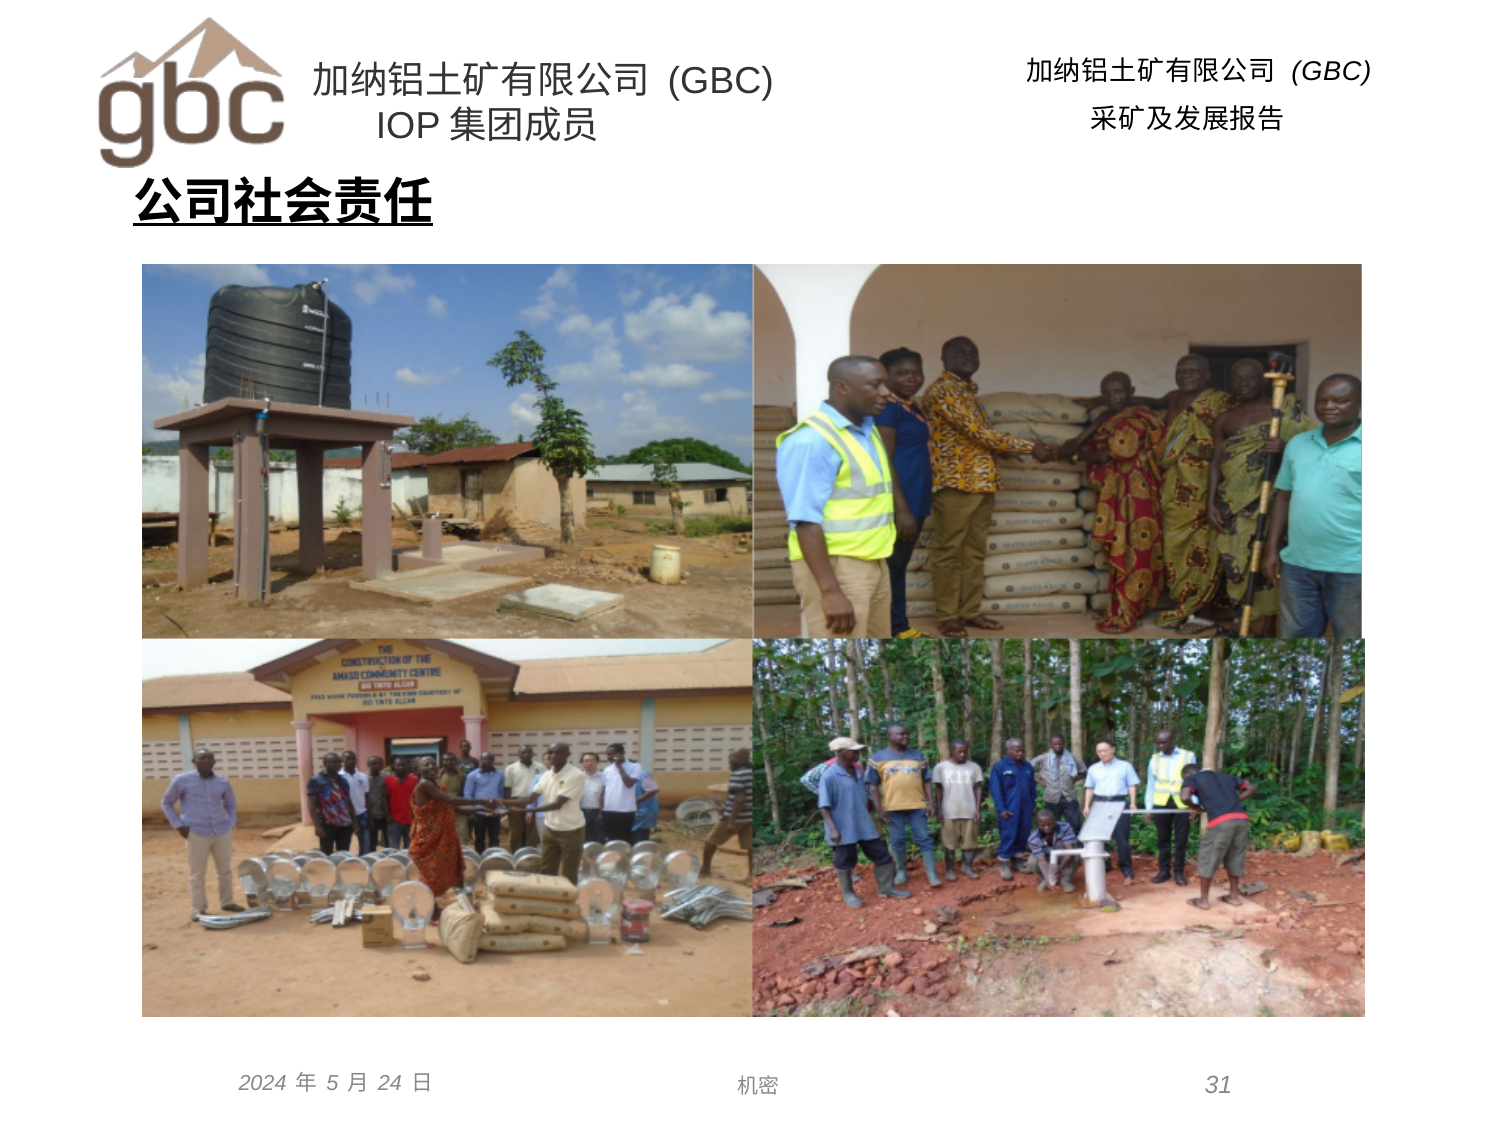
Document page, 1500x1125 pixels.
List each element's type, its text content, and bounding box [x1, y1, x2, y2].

picture [142, 264, 1365, 1017]
picture [98, 16, 926, 168]
text_box 加纳铝土矿有限公司 (GBC) 采矿及发展报告 [1022, 55, 1444, 144]
text_box 2024年5月24日 机密 31 [85, 1058, 1384, 1100]
text_box 公司社会责任 [131, 179, 879, 240]
